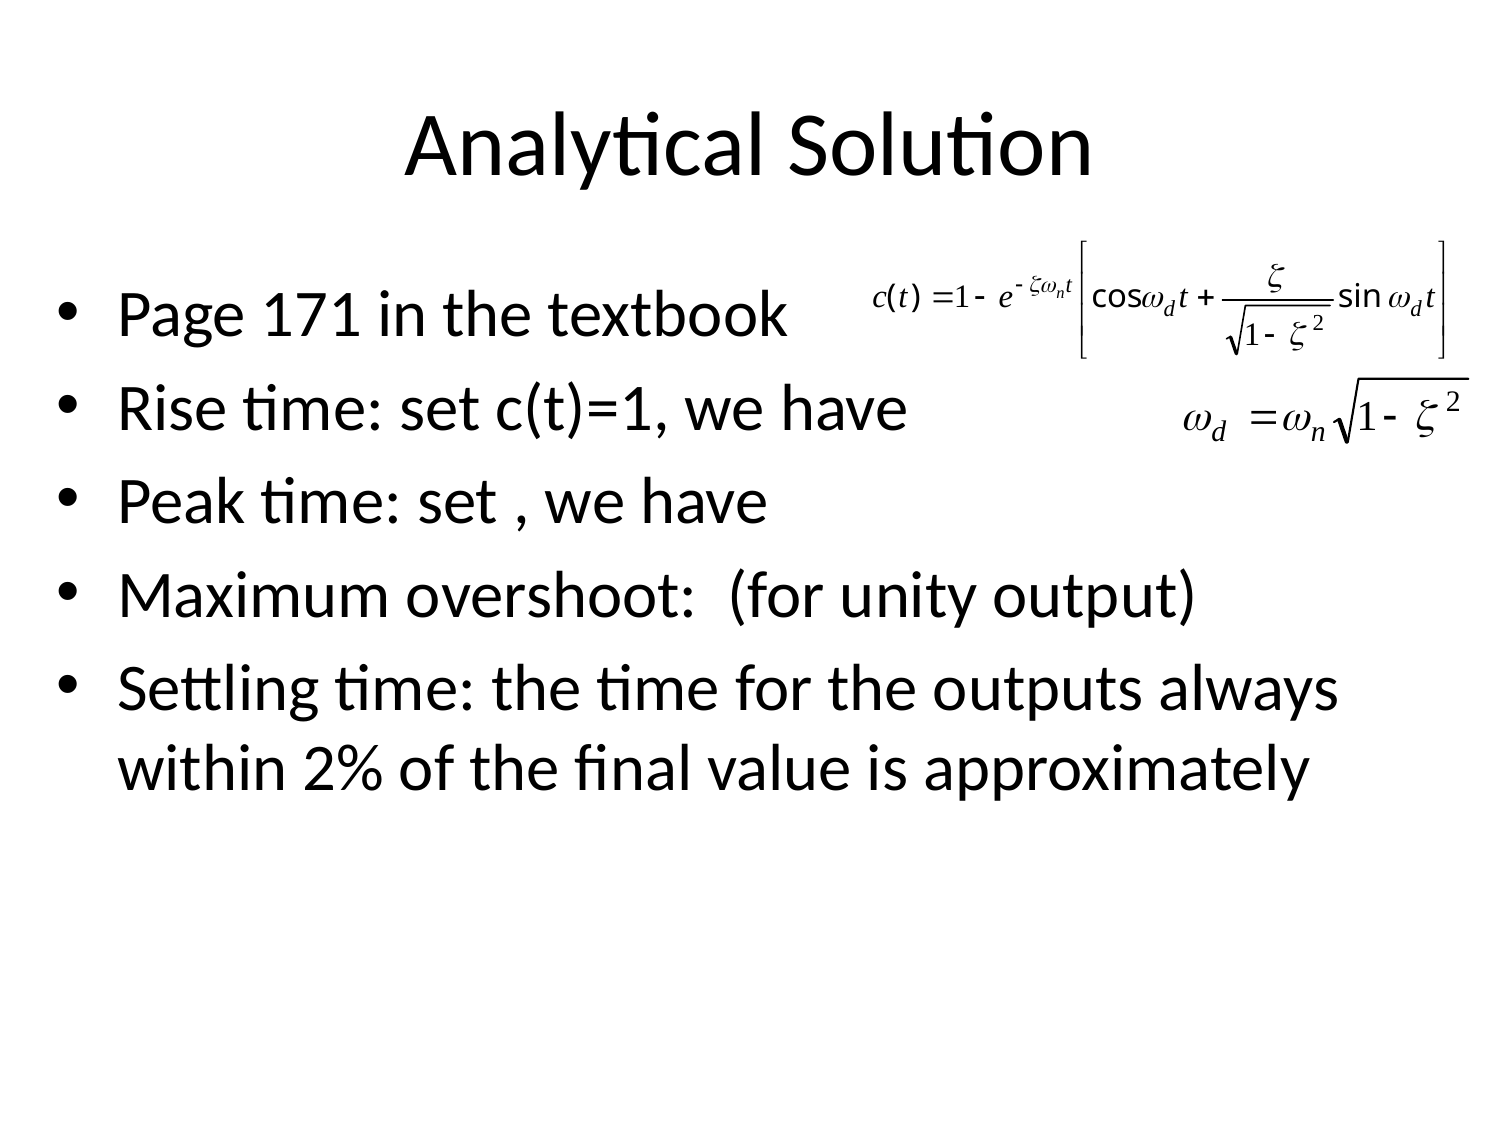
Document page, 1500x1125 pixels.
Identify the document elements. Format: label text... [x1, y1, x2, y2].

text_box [1174, 366, 1479, 457]
title Analytical Solution [75, 45, 1425, 233]
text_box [866, 232, 1458, 368]
